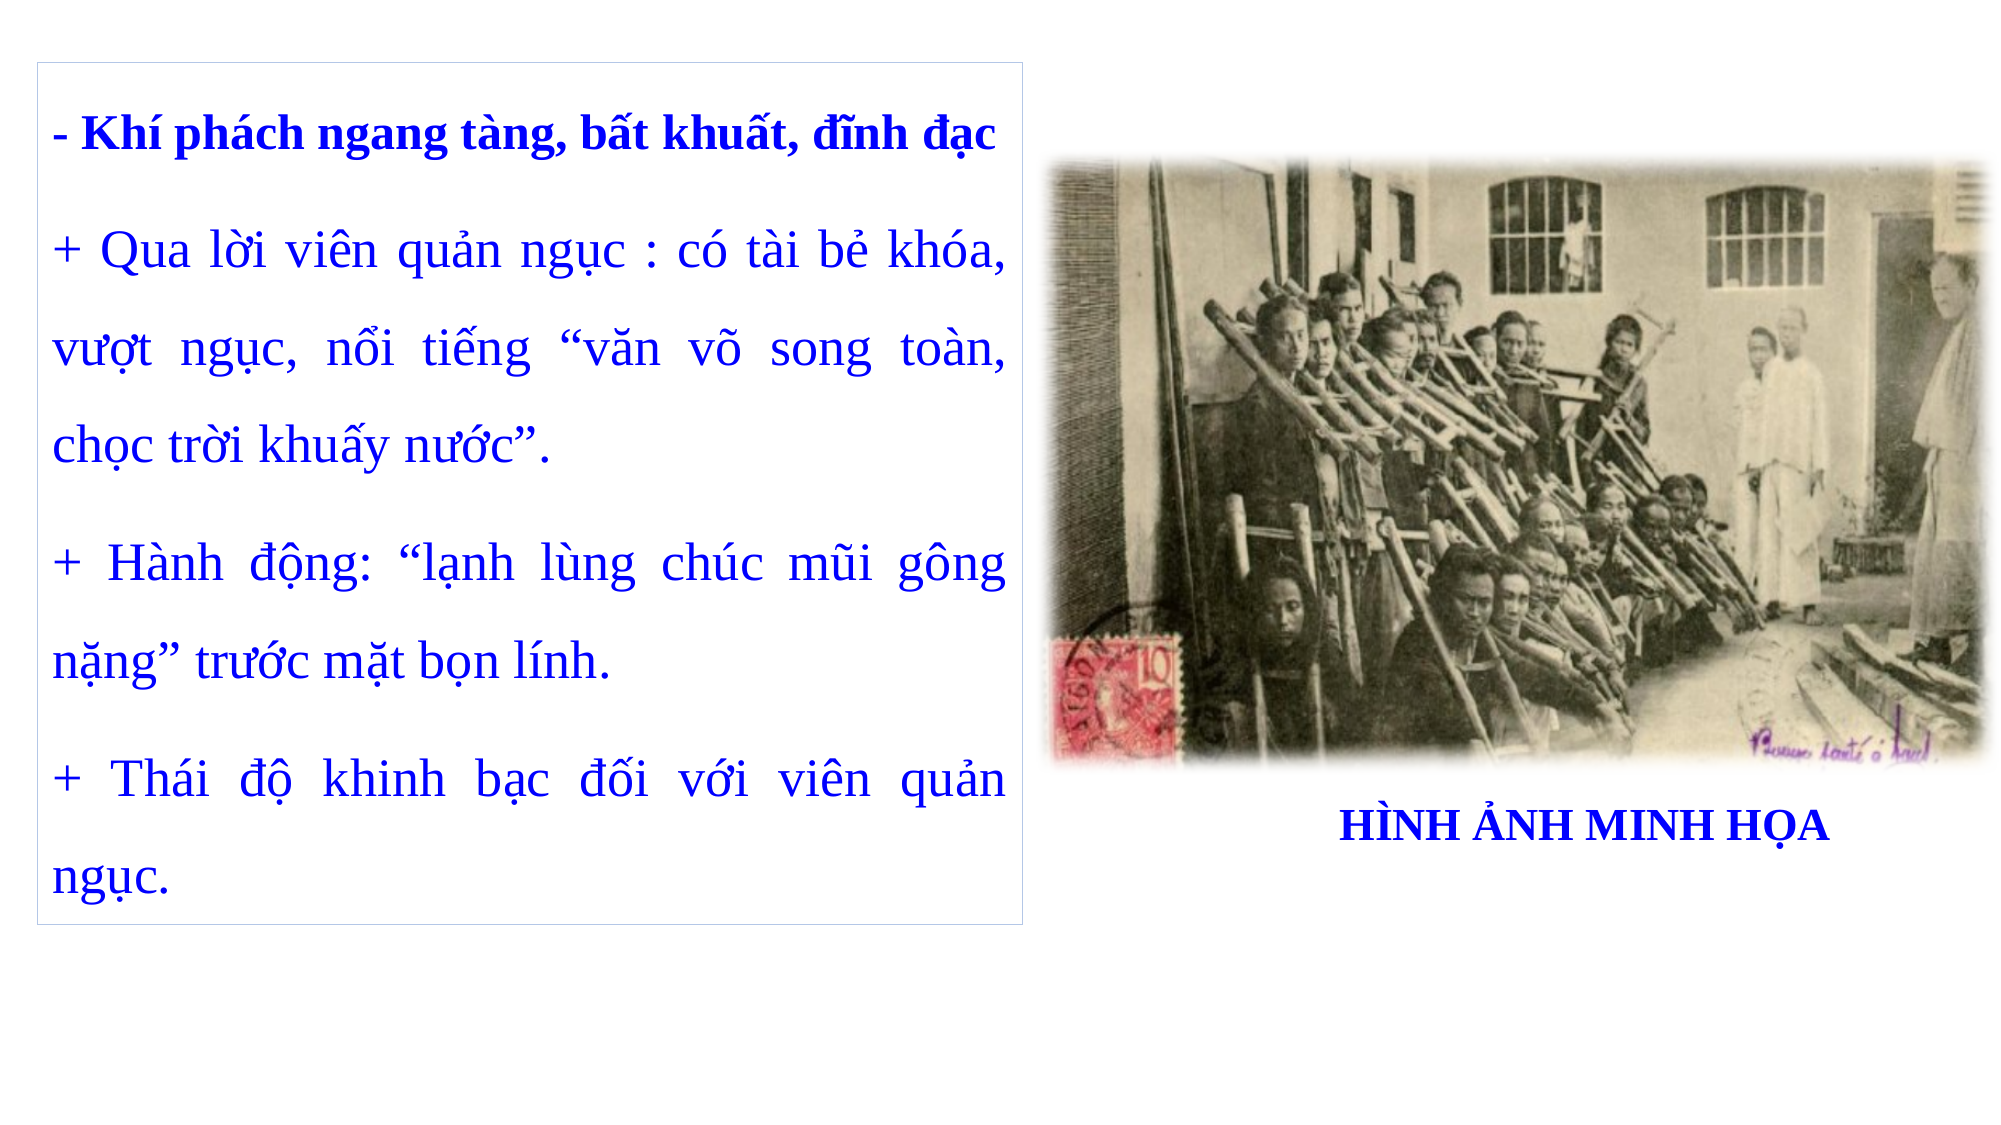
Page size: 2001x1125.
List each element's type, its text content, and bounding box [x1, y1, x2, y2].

list - Khí phách ngang tàng, bất khuất, đĩnh đạc + Qua lời viên quản ngục : có tài bẻ khóa, vượt ngục, nổi tiếng “văn võ song toàn, chọc trời khuấy nước”. + Hành động: “lạnh lùng chúc mũi gông nặng” trước mặt bọn lính. + Thái độ khinh bạc đối với viên quản ngục. [37, 62, 1023, 925]
text_box HÌNH ẢNH MINH HỌA [1325, 787, 1851, 858]
picture [1036, 149, 1999, 775]
